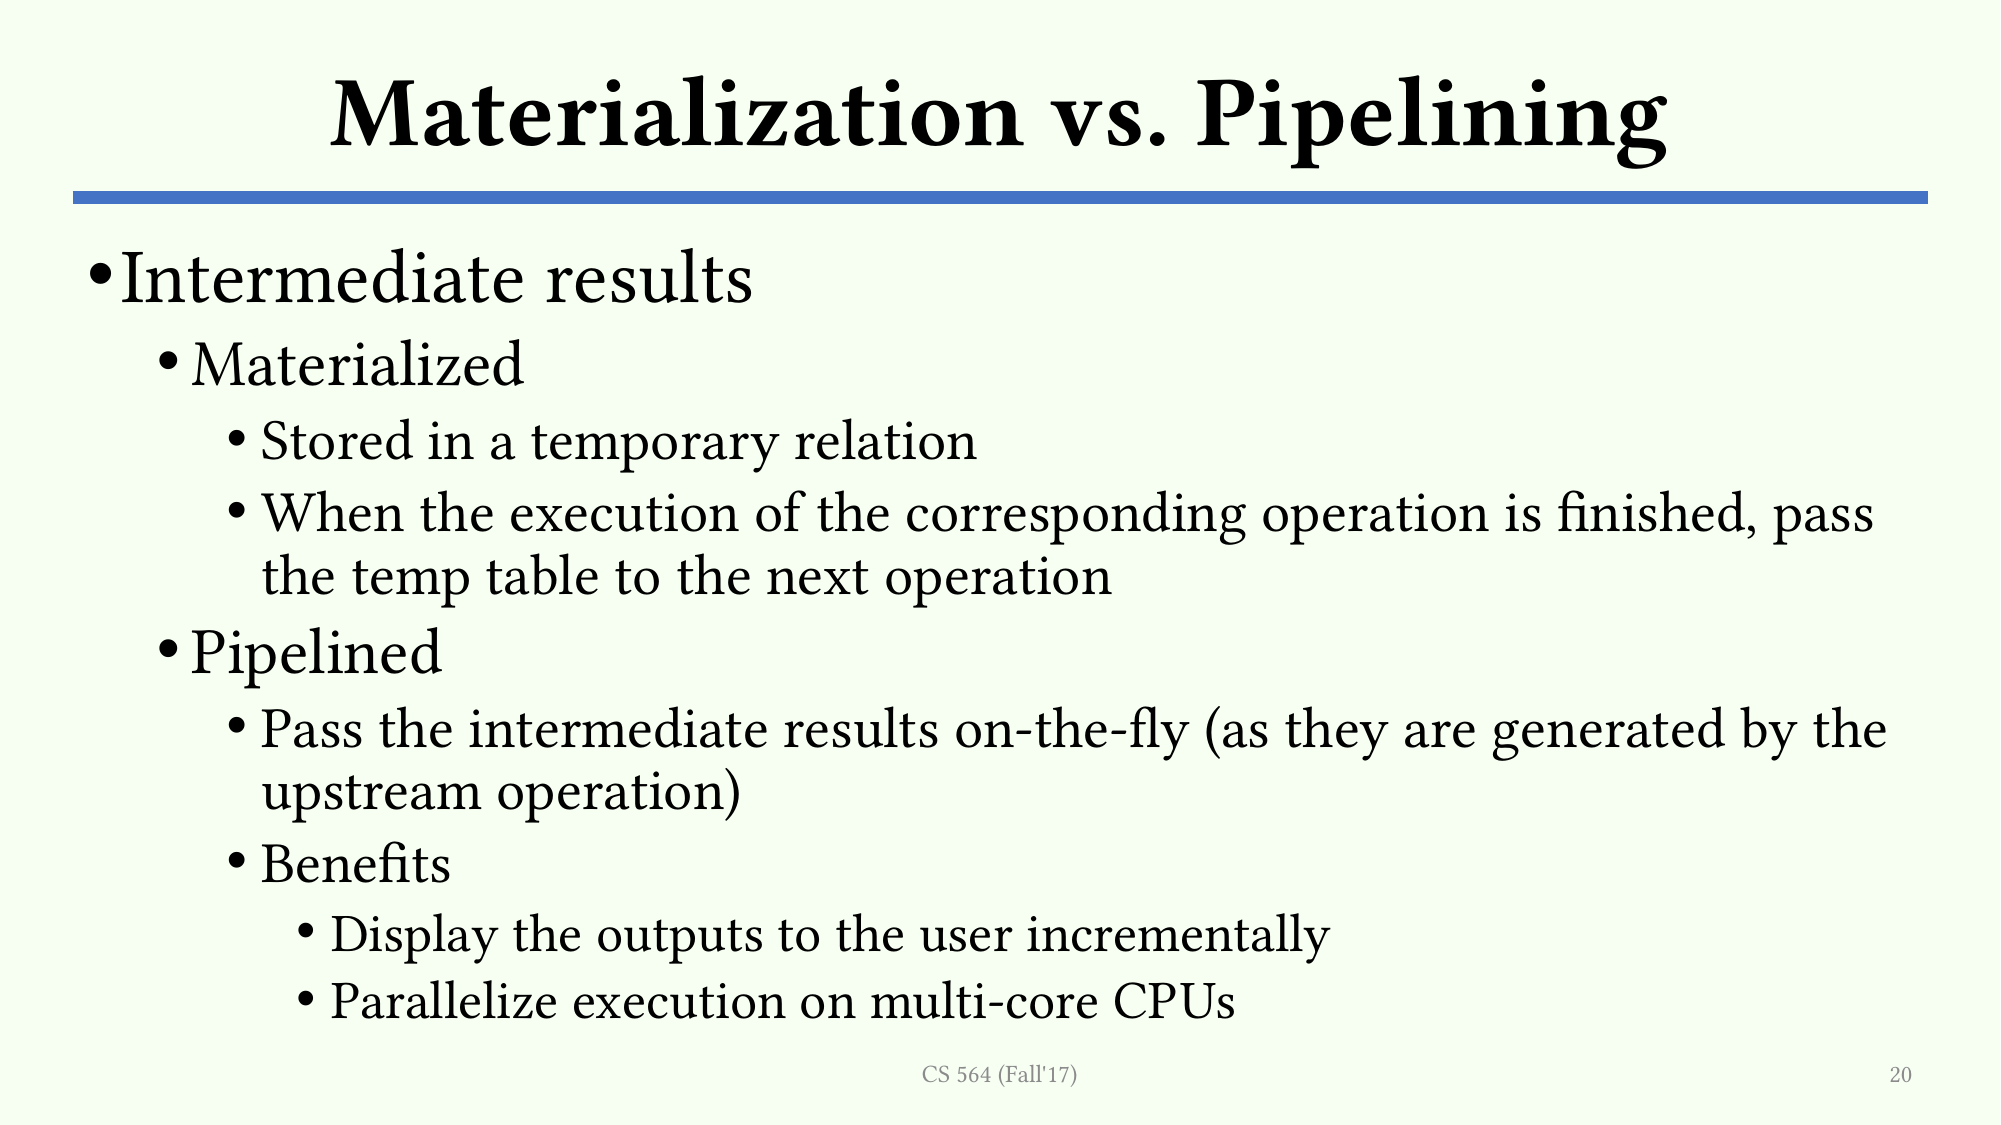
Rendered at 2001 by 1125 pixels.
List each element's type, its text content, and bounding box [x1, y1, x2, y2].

list Intermediate results Materialized Stored in a temporary relation When the execution of the corresponding operation is finished, pass the temp table to the next operation Pipelined Pass the intermediate results on-the-fly (as they are generated by the upstream operation) Benefits Display the outputs to the user incrementally Parallelize execution on multi-core CPUs [72, 227, 1928, 1043]
footer CS 564 (Fall'17) [662, 1042, 1338, 1103]
slide_number 20 [1412, 1042, 1928, 1103]
title Materialization vs. Pipelining [72, 35, 1928, 191]
